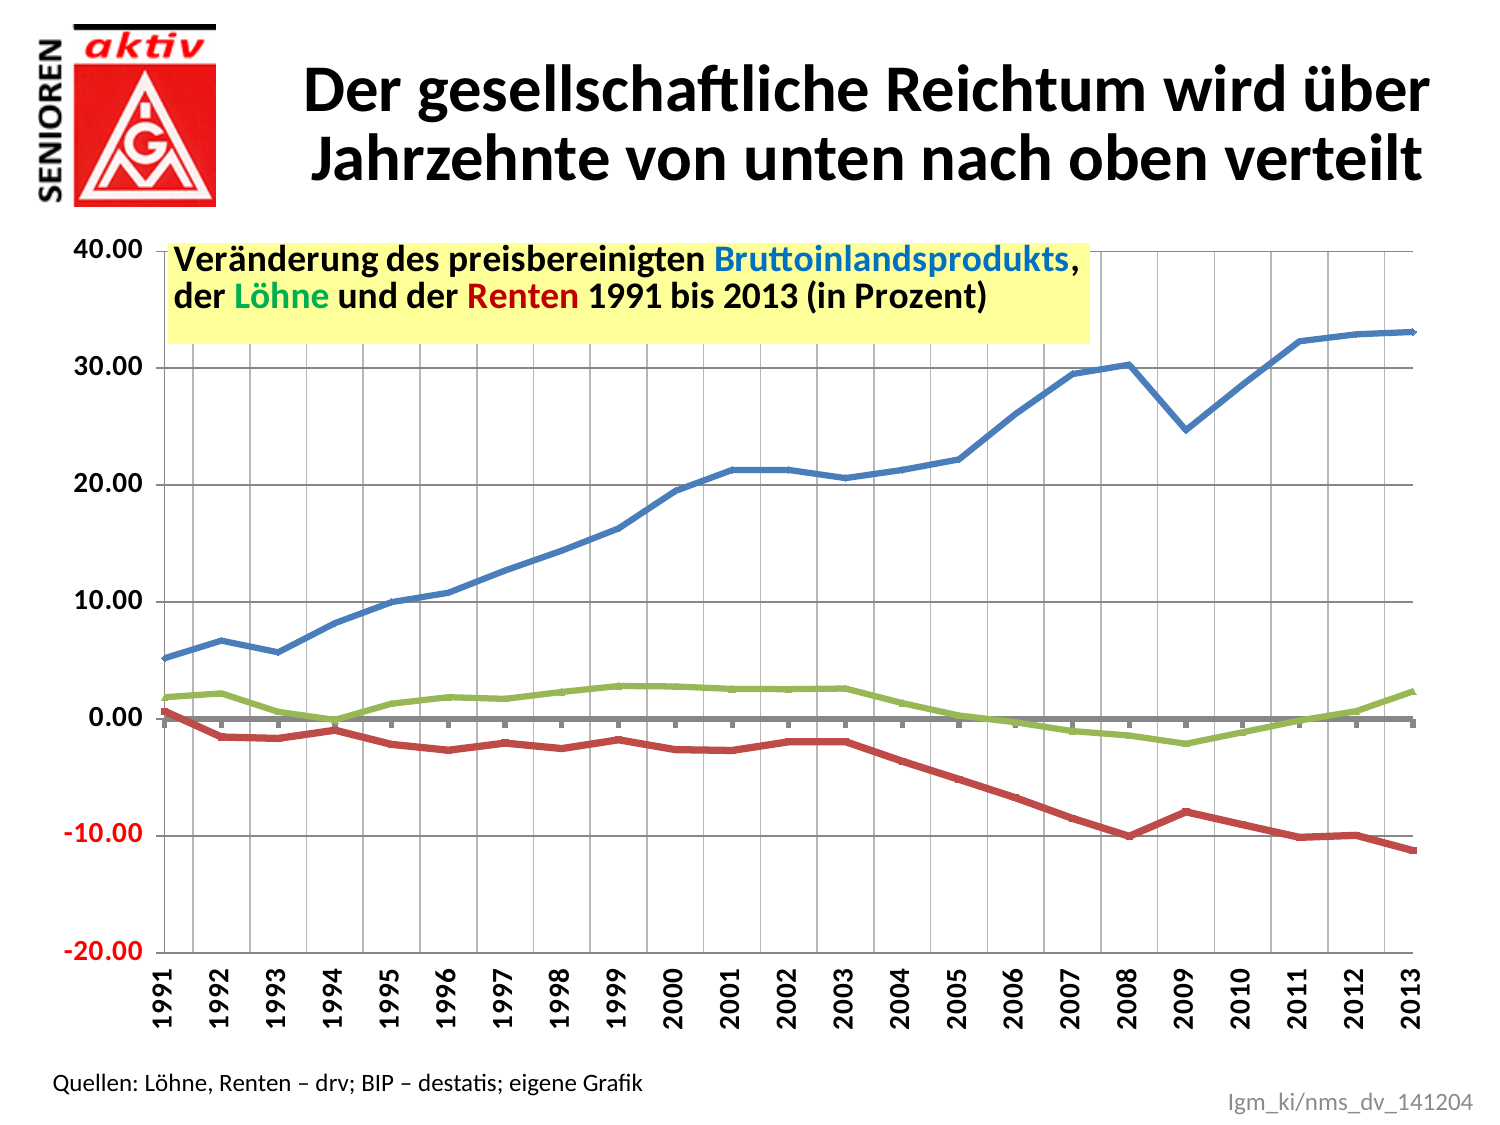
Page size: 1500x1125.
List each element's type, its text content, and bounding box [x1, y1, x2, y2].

text_box Quellen: Löhne, Renten – drv; BIP – destatis; eigene Grafik [38, 1058, 934, 1104]
footer Igm_ki/nms_dv_141204 [1204, 1076, 1498, 1125]
picture [37, 23, 216, 207]
text_box Der gesellschaftliche Reichtum wird über Jahrzehnte von unten nach oben verteilt [277, 48, 1459, 201]
chart [35, 219, 1457, 1047]
